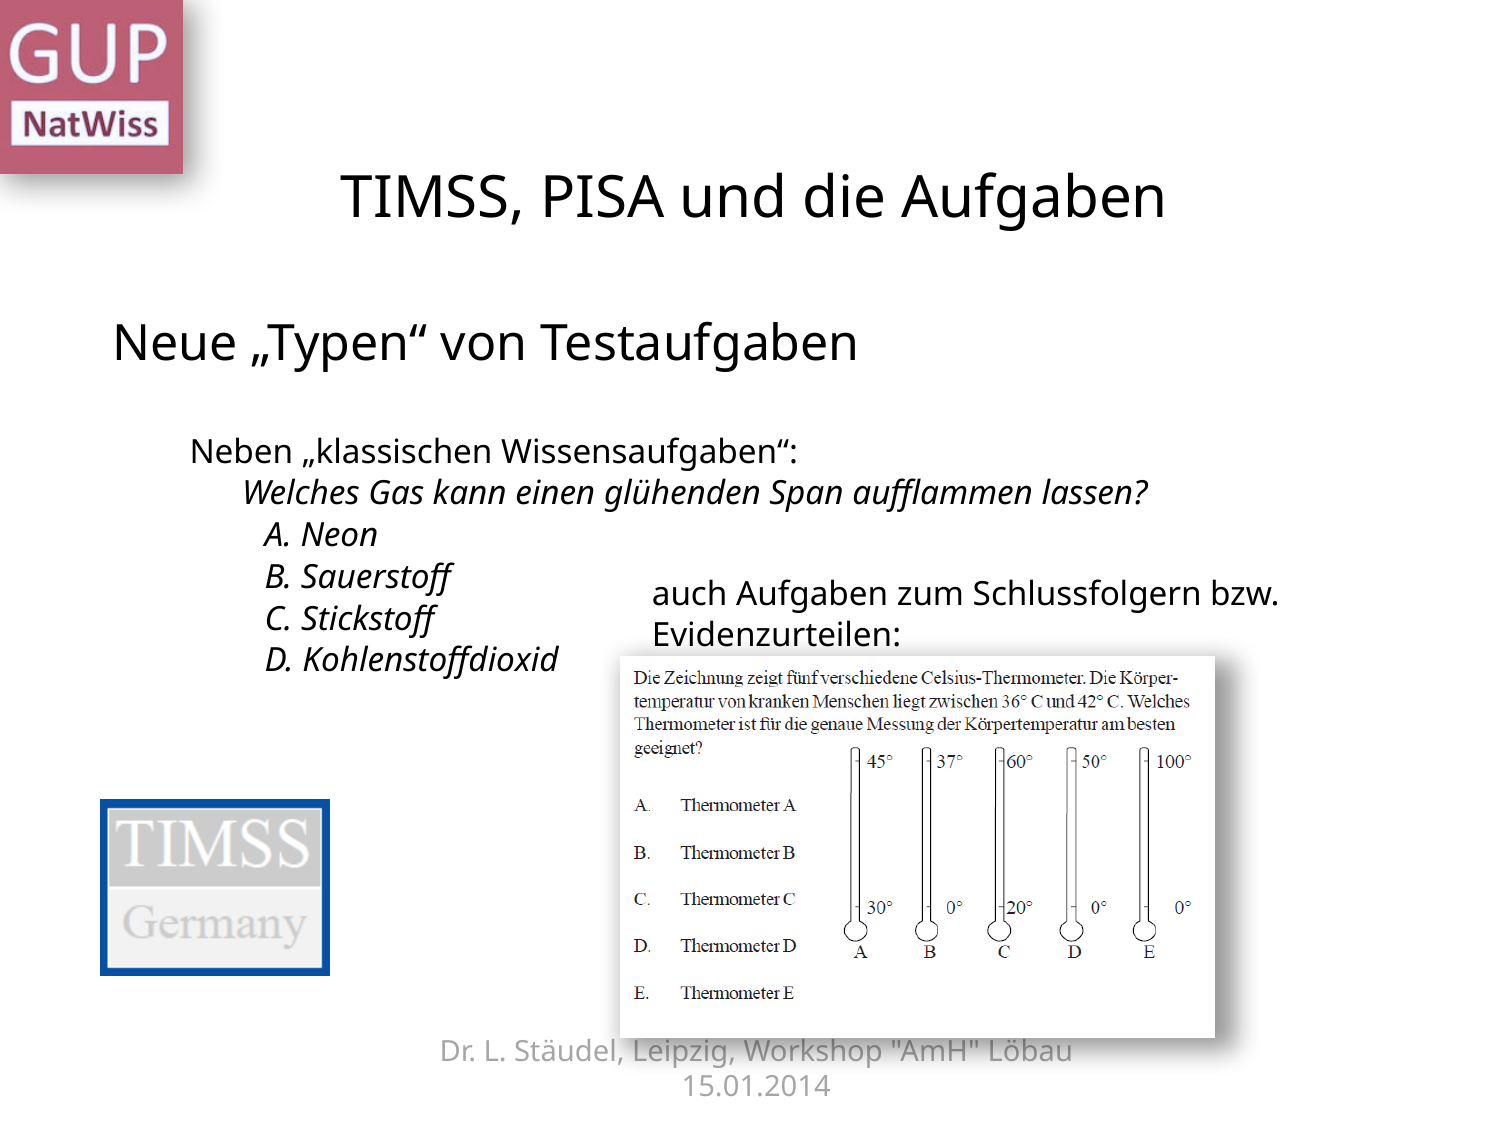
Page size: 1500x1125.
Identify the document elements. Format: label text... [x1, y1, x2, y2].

text_box Neben „klassischen Wissensaufgaben“: Welches Gas kann einen glühenden Span aufflammen lassen? A. Neon B. Sauerstoff C. Stickstoff D. Kohlenstoffdioxid [174, 420, 1164, 686]
picture [619, 656, 1215, 1038]
footer Dr. L. Stäudel, Leipzig, Workshop "AmH" Löbau 15.01.2014 [371, 1024, 1142, 1101]
text_box auch Aufgaben zum Schlussfolgern bzw. Evidenzurteilen: [637, 562, 1305, 661]
title TIMSS, PISA und die Aufgaben [112, 99, 1412, 288]
text_box Neue „Typen“ von Testaufgaben [97, 302, 876, 378]
picture [0, 0, 184, 175]
picture [100, 799, 331, 977]
